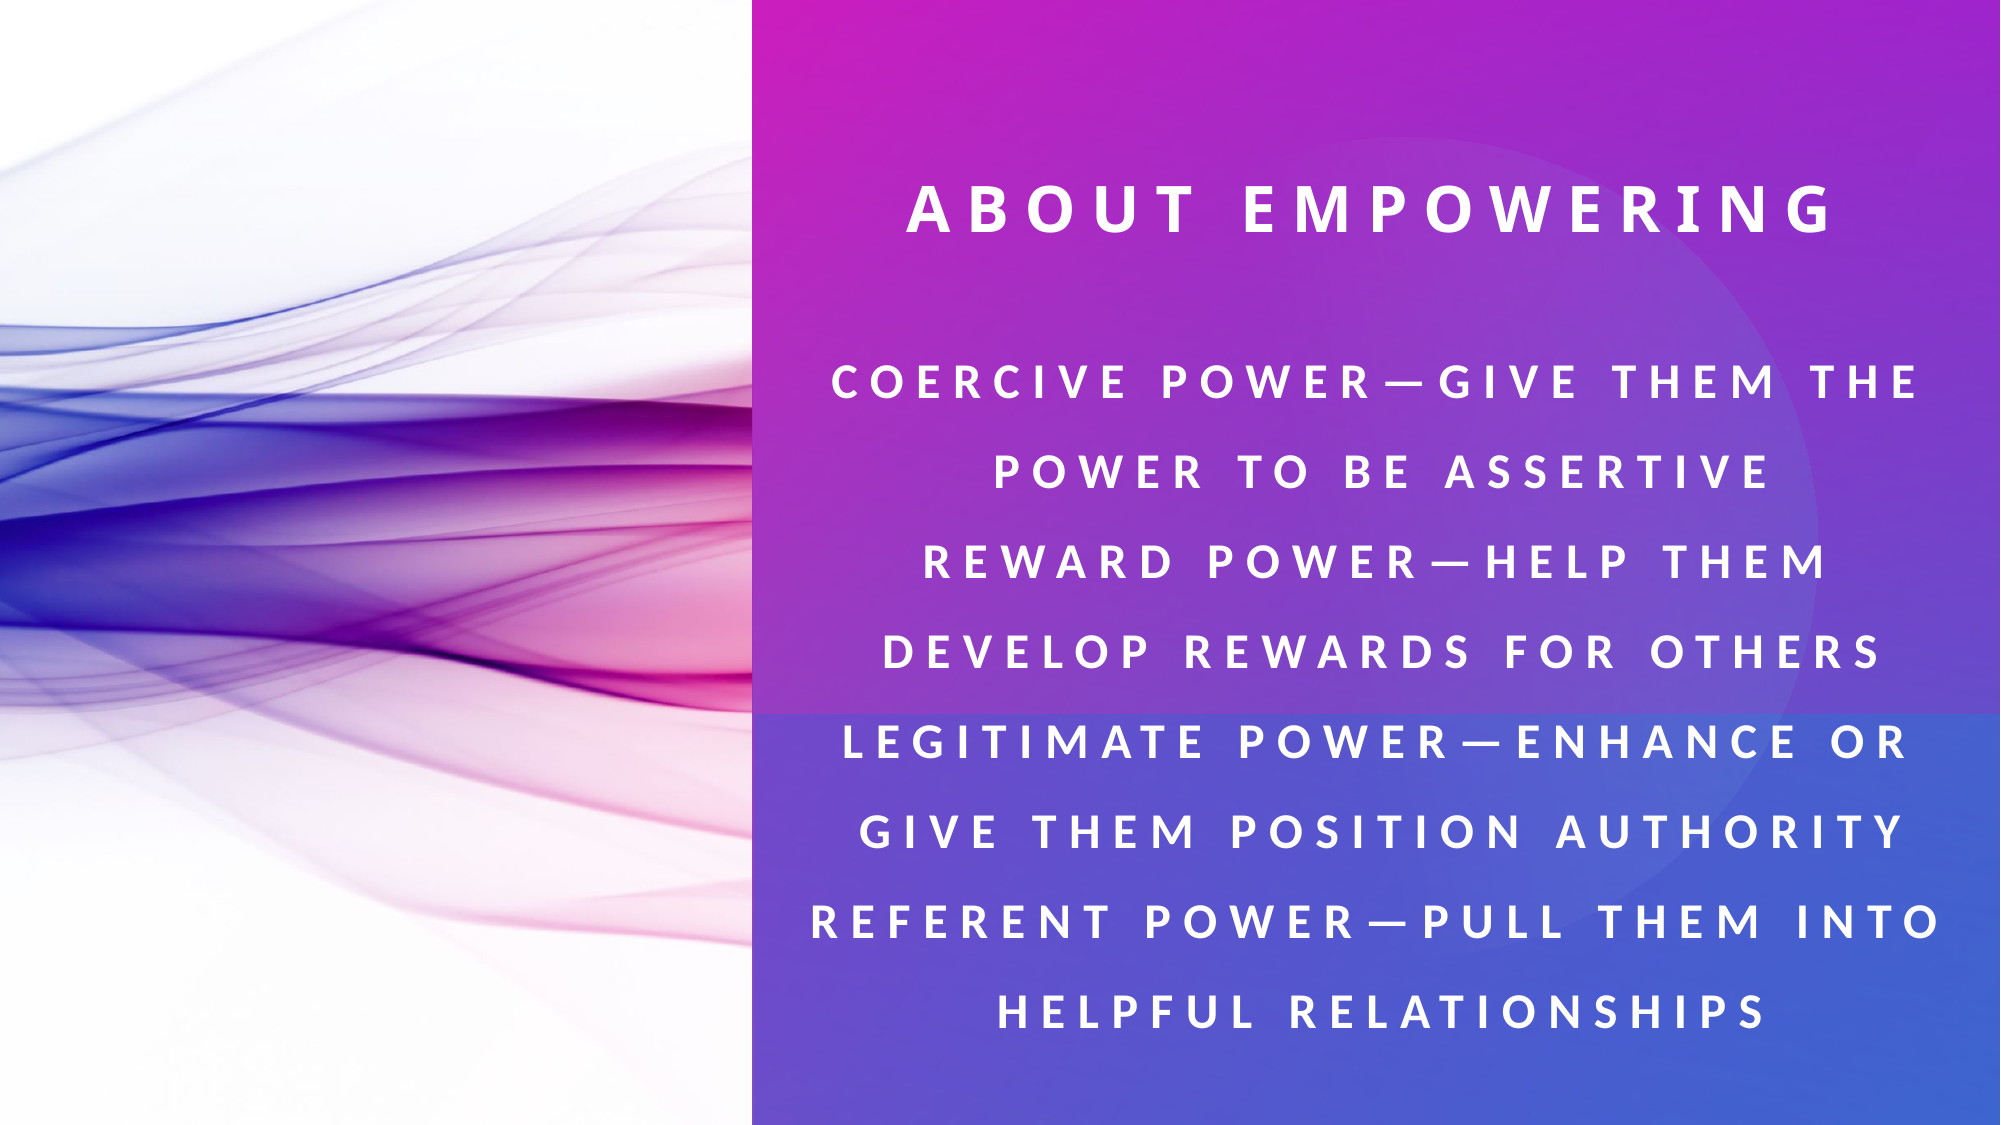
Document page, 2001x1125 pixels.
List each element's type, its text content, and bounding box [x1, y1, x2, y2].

text_box [753, 0, 2000, 1125]
title About empowering [865, 126, 1872, 206]
subtitle coercive power—Give them the power to be assertive reward power—help them develop rewards for others legitimate power—enhance or give them position authority referent power—pull them into helpful relationships [774, 206, 1987, 1026]
text_box [754, 713, 2000, 1125]
picture [0, 0, 753, 1125]
